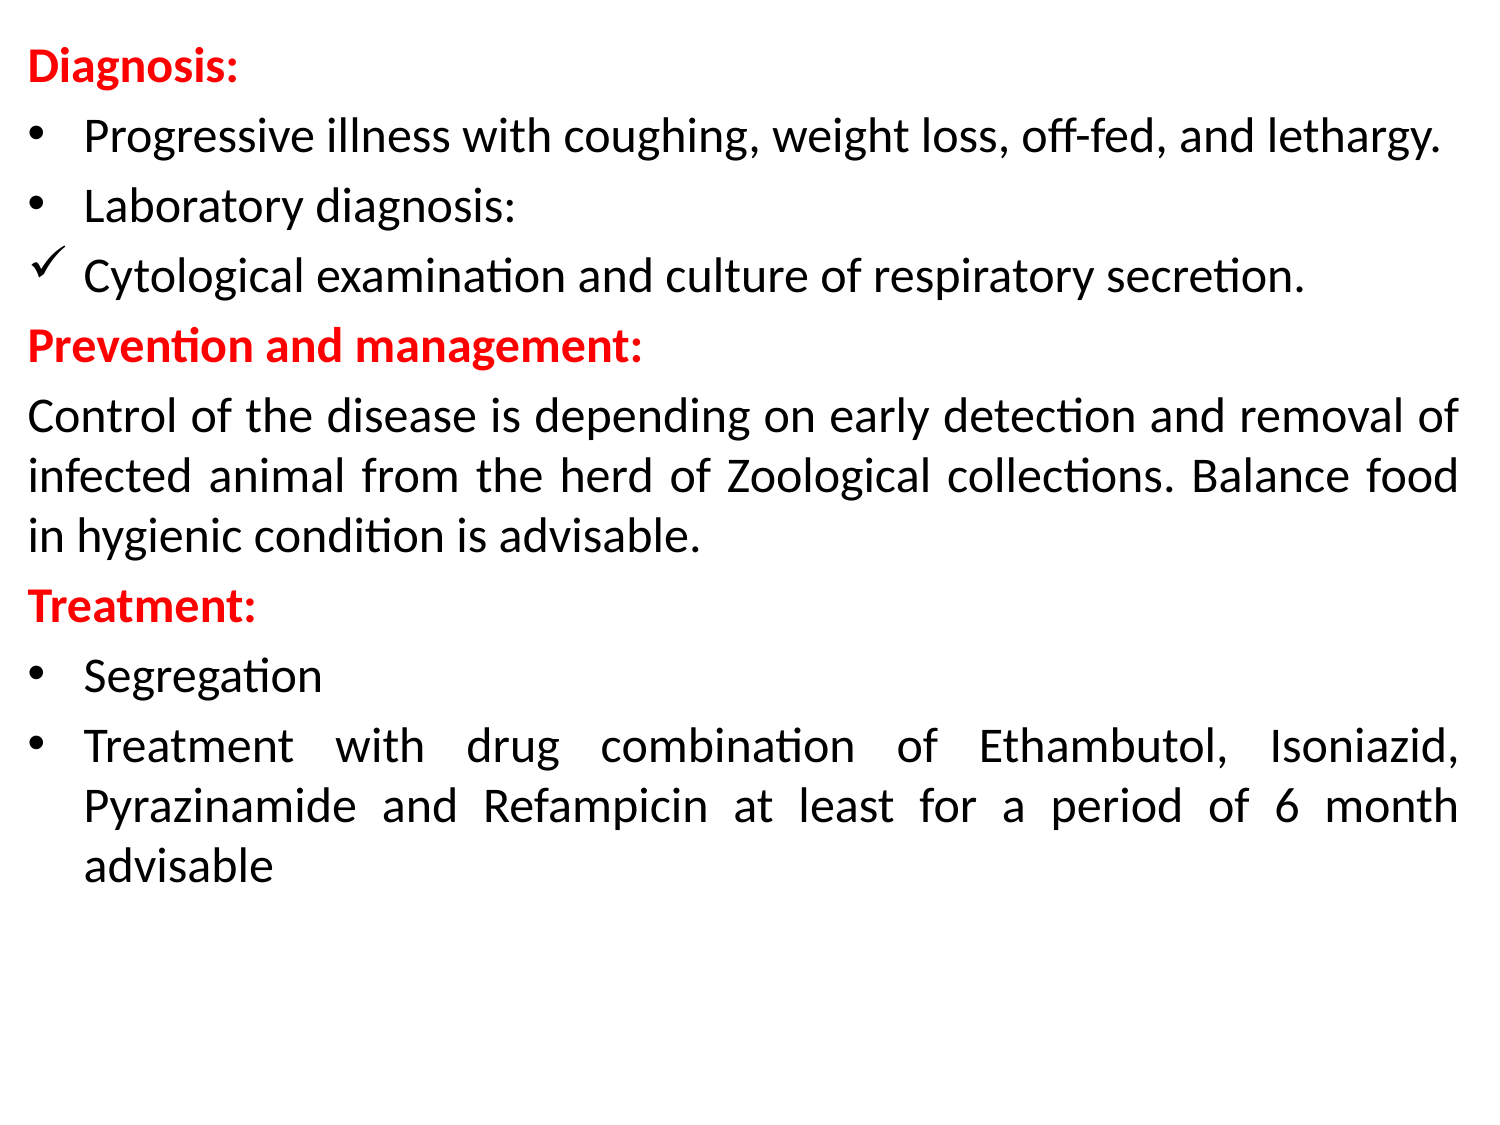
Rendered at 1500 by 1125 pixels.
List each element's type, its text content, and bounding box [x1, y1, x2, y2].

list Diagnosis: Progressive illness with coughing, weight loss, off-fed, and lethargy. Laboratory diagnosis: Cytological examination and culture of respiratory secretion. Prevention and management: Control of the disease is depending on early detection and removal of infected animal from the herd of Zoological collections. Balance food in hygienic condition is advisable. Treatment: Segregation Treatment with drug combination of Ethambutol, Isoniazid, Pyrazinamide and Refampicin at least for a period of 6 month advisable [12, 24, 1475, 1100]
